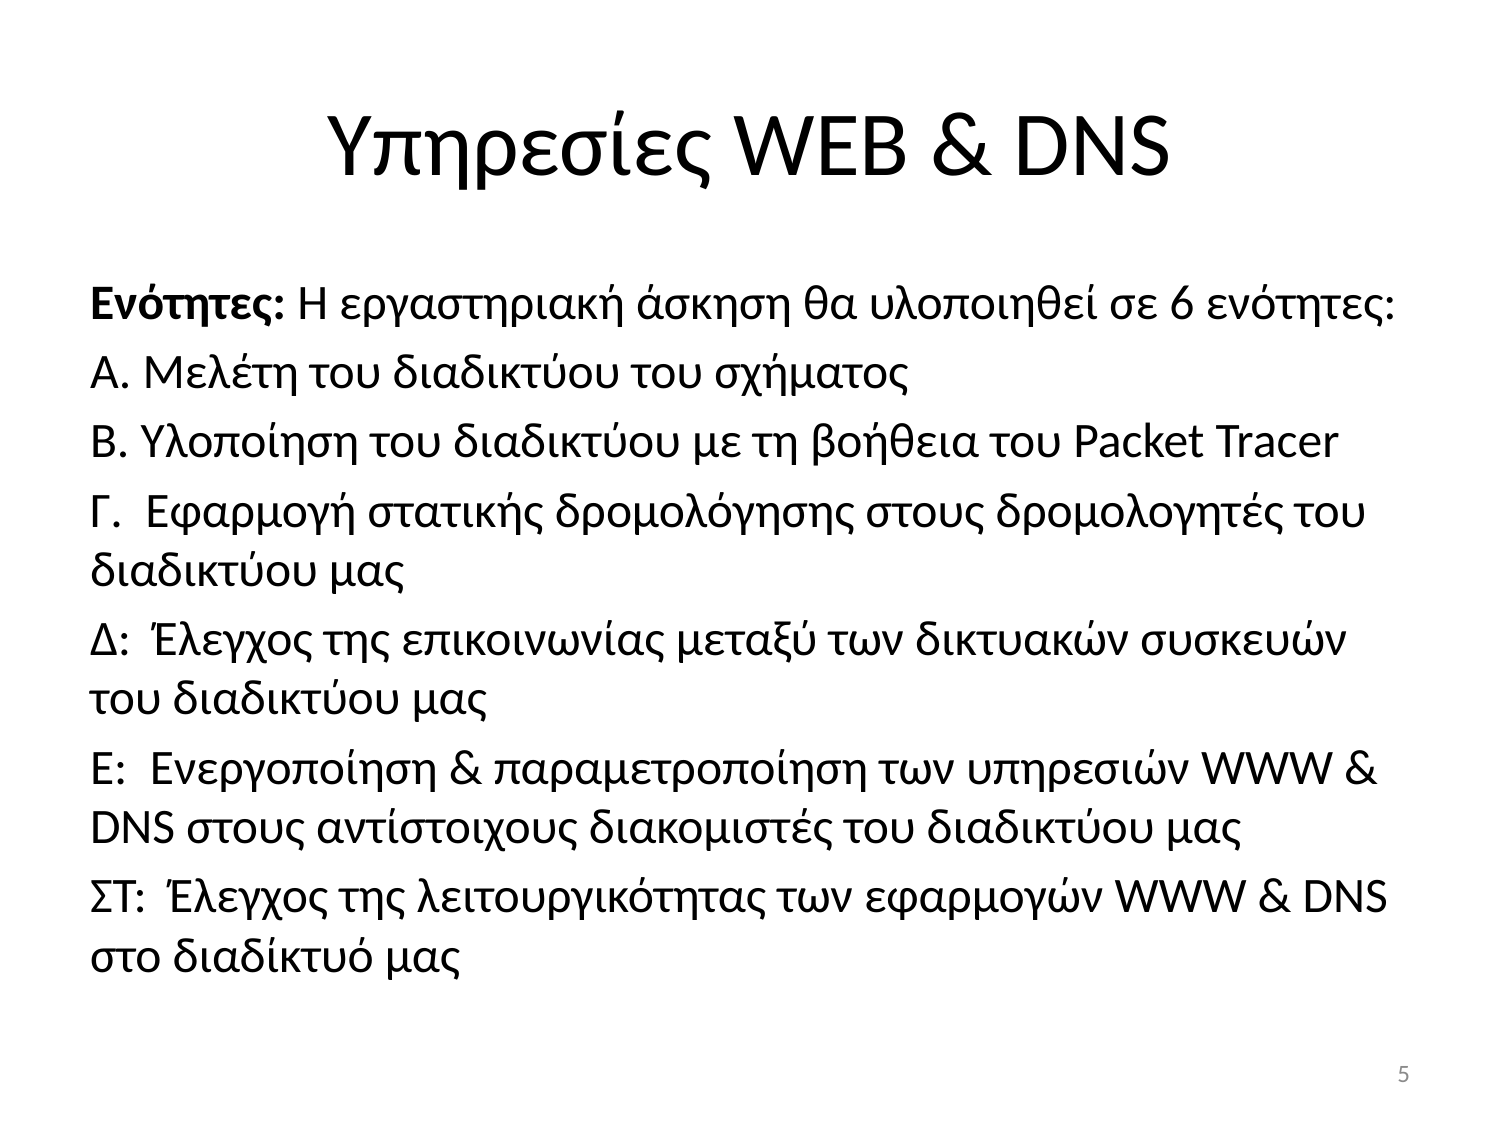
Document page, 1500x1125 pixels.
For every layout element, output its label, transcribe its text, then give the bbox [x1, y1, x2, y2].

slide_number 5 [1074, 1042, 1425, 1103]
list Ενότητες: Η εργαστηριακή άσκηση θα υλοποιηθεί σε 6 ενότητες: Α. Μελέτη του διαδικτύου του σχήματος Β. Υλοποίηση του διαδικτύου με τη βοήθεια του Packet Tracer Γ. Εφαρμογή στατικής δρομολόγησης στους δρομολογητές του διαδικτύου μας Δ: Έλεγχος της επικοινωνίας μεταξύ των δικτυακών συσκευών του διαδικτύου μας Ε: Ενεργοποίηση & παραμετροποίηση των υπηρεσιών WWW & DNS στους αντίστοιχους διακομιστές του διαδικτύου μας ΣΤ: Έλεγχος της λειτουργικότητας των εφαρμογών WWW & DNS στο διαδίκτυό μας [75, 262, 1425, 1005]
title Υπηρεσίες WEB & DNS [75, 45, 1425, 233]
